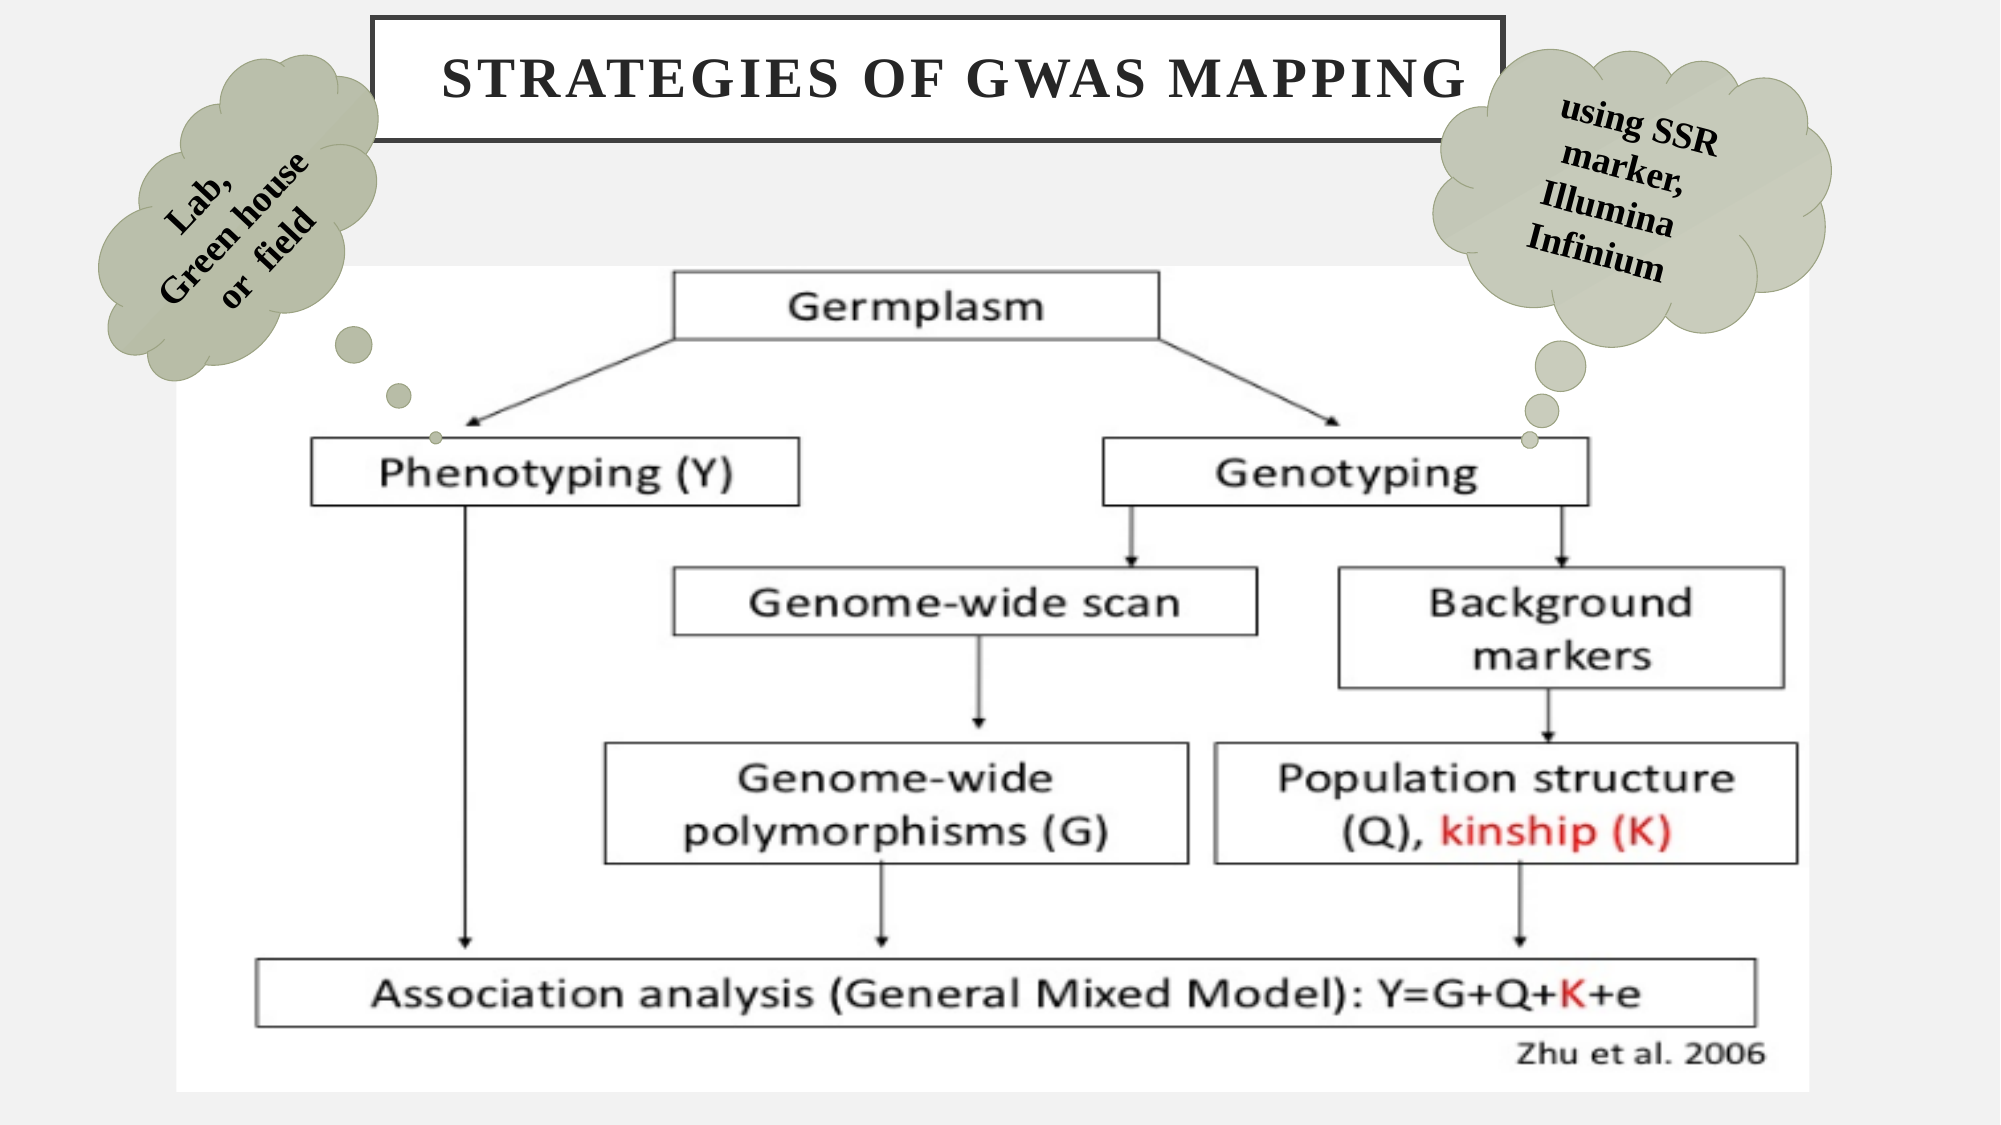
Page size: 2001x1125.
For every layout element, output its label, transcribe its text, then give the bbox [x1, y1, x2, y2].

picture [176, 266, 1810, 1092]
text_box using SSR marker, Illumina Infinium [1432, 48, 1832, 271]
title Strategies of GWAS mapping [370, 15, 1506, 143]
text_box Lab, Green house or field [98, 54, 379, 382]
